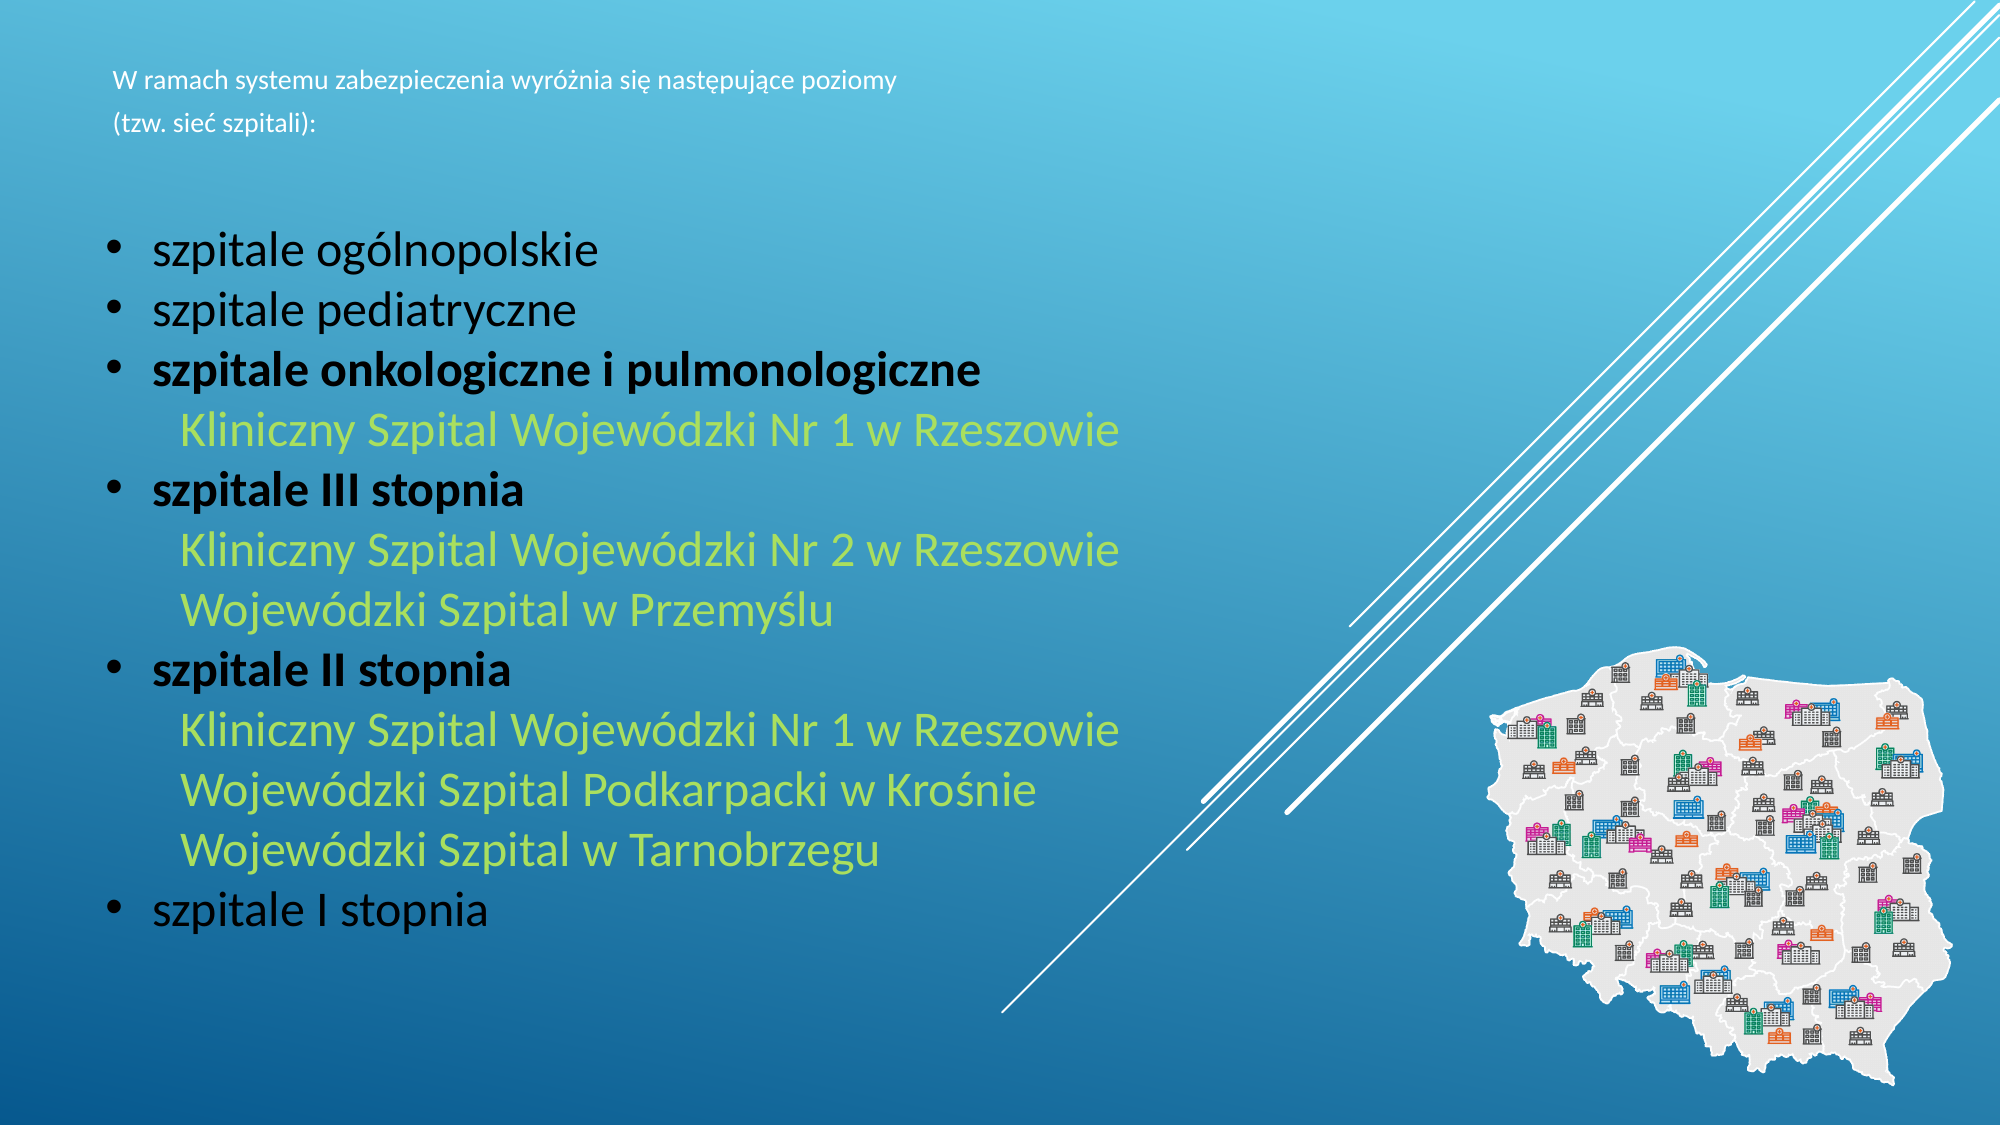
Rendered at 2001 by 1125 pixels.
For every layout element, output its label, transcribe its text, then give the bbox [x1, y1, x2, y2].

text_box szpitale ogólnopolskie szpitale pediatryczne szpitale onkologiczne i pulmonologiczne Kliniczny Szpital Wojewódzki Nr 1 w Rzeszowie szpitale III stopnia Kliniczny Szpital Wojewódzki Nr 2 w Rzeszowie Wojewódzki Szpital w Przemyślu szpitale II stopnia Kliniczny Szpital Wojewódzki Nr 1 w Rzeszowie Wojewódzki Szpital Podkarpacki w Krośnie Wojewódzki Szpital w Tarnobrzegu szpitale I stopnia [90, 208, 1603, 1004]
picture [1478, 624, 1961, 1107]
subtitle W ramach systemu zabezpieczenia wyróżnia się następujące poziomy (tzw. sieć szpitali): [97, 53, 1720, 194]
